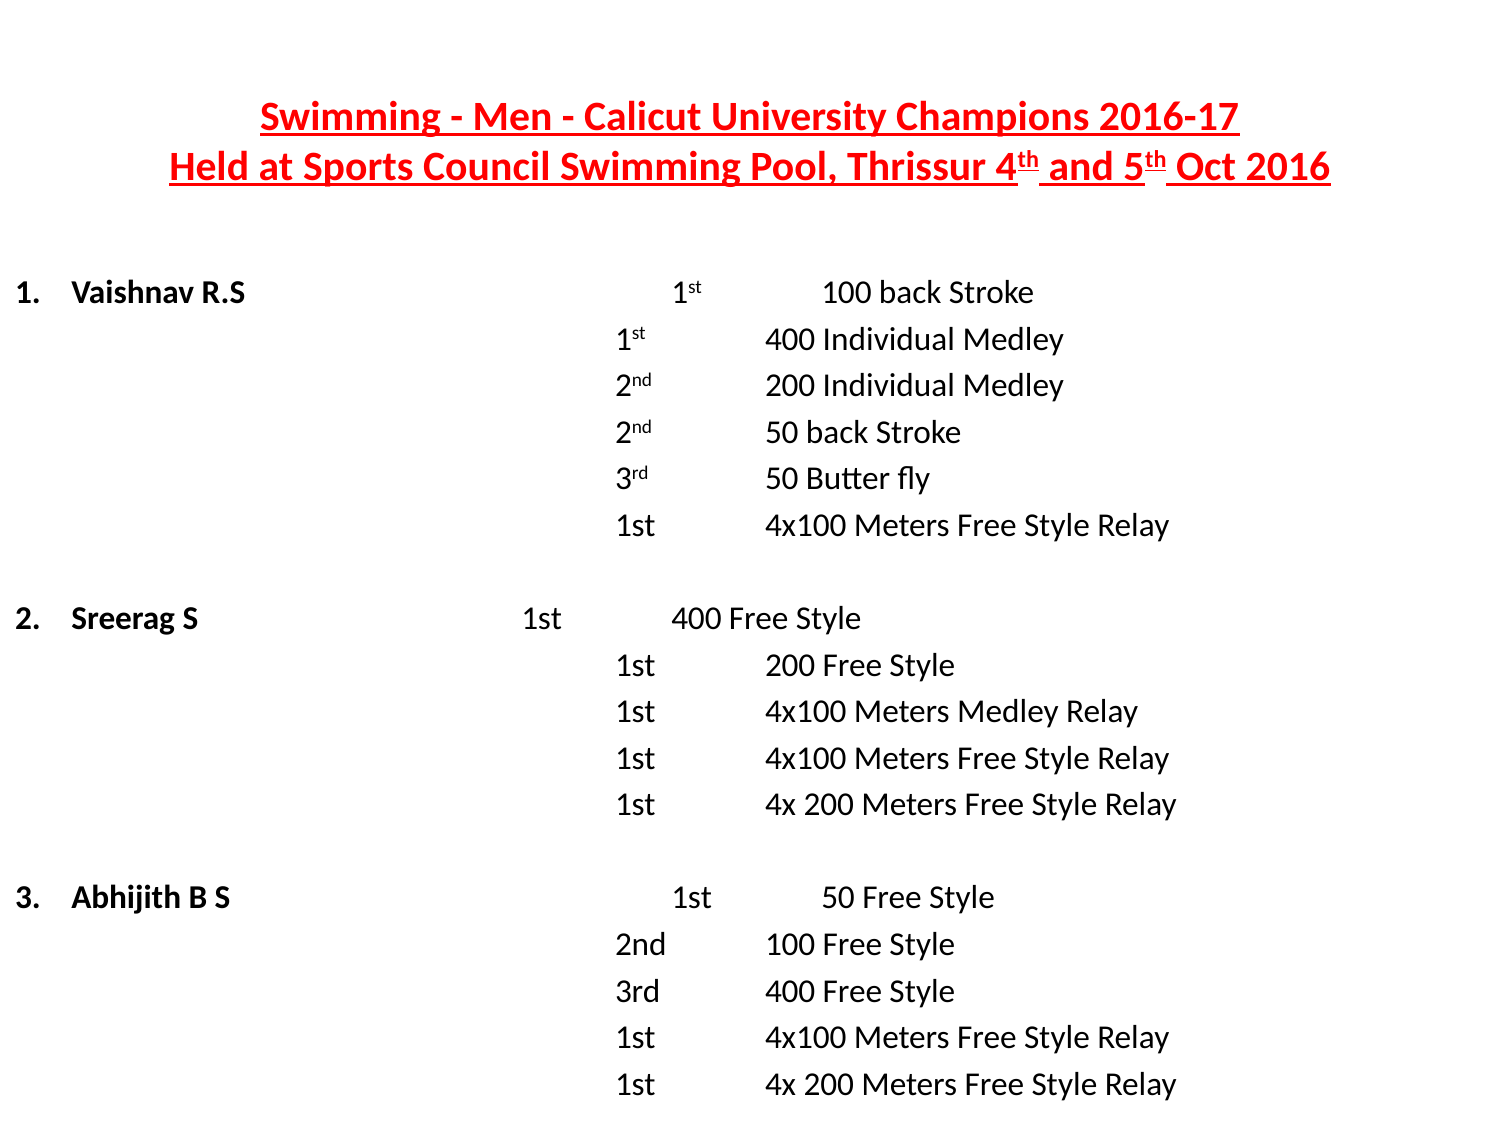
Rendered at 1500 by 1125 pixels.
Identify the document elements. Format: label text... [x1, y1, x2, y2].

title Swimming - Men - Calicut University Champions 2016-17 Held at Sports Council Swimming Pool, Thrissur 4th and 5th Oct 2016 [75, 45, 1425, 233]
list Vaishnav R.S 1st 100 back Stroke 1st 400 Individual Medley 2nd 200 Individual Medley 2nd 50 back Stroke 3rd 50 Butter fly 1st 4x100 Meters Free Style Relay Sreerag S 1st 400 Free Style 1st 200 Free Style 1st 4x100 Meters Medley Relay 1st 4x100 Meters Free Style Relay 1st 4x 200 Meters Free Style Relay Abhijith B S 1st 50 Free Style 2nd 100 Free Style 3rd 400 Free Style 1st 4x100 Meters Free Style Relay 1st 4x 200 Meters Free Style Relay [0, 262, 1500, 1125]
